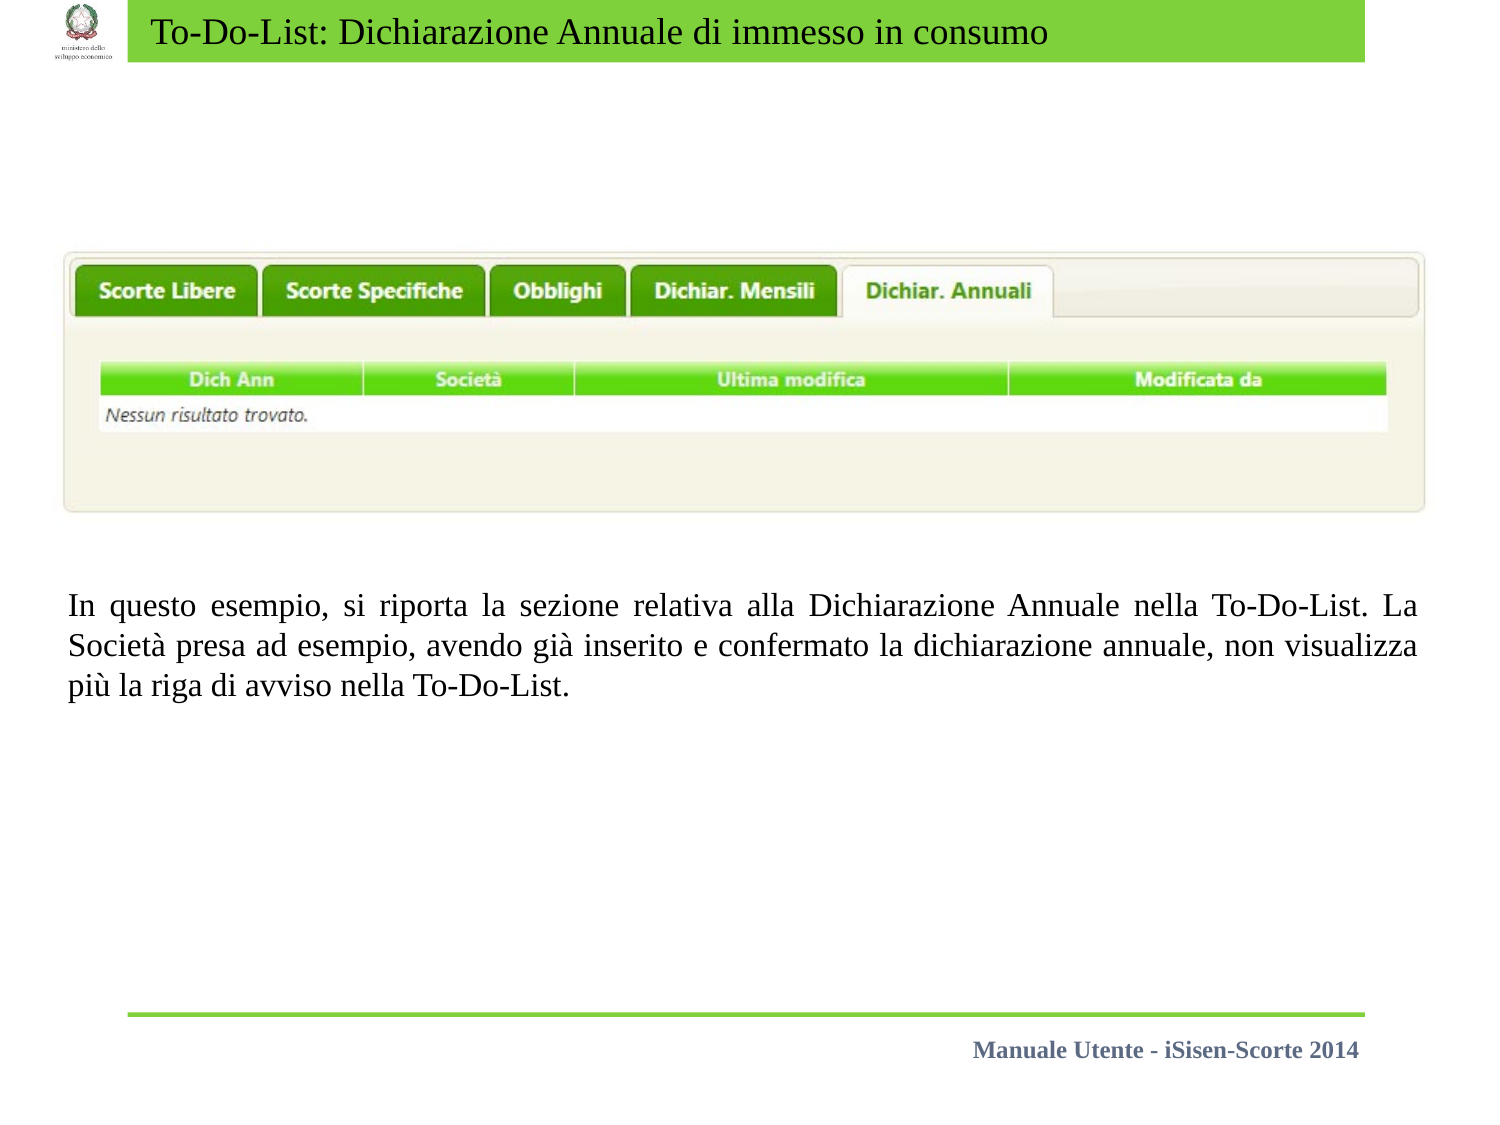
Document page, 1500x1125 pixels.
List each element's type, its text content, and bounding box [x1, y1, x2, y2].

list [52, 242, 1436, 526]
picture [52, 2, 113, 62]
text_box To-Do-List: Dichiarazione Annuale di immesso in consumo [135, 0, 1282, 60]
slide_number Manuale Utente - iSisen-Scorte 2014 [938, 1018, 1375, 1079]
text_box In questo esempio, si riporta la sezione relativa alla Dichiarazione Annuale nella To-Do-List. La Società presa ad esempio, avendo già inserito e confermato la dichiarazione annuale, non visualizza più la riga di avviso nella To-Do-List. [53, 575, 1436, 711]
